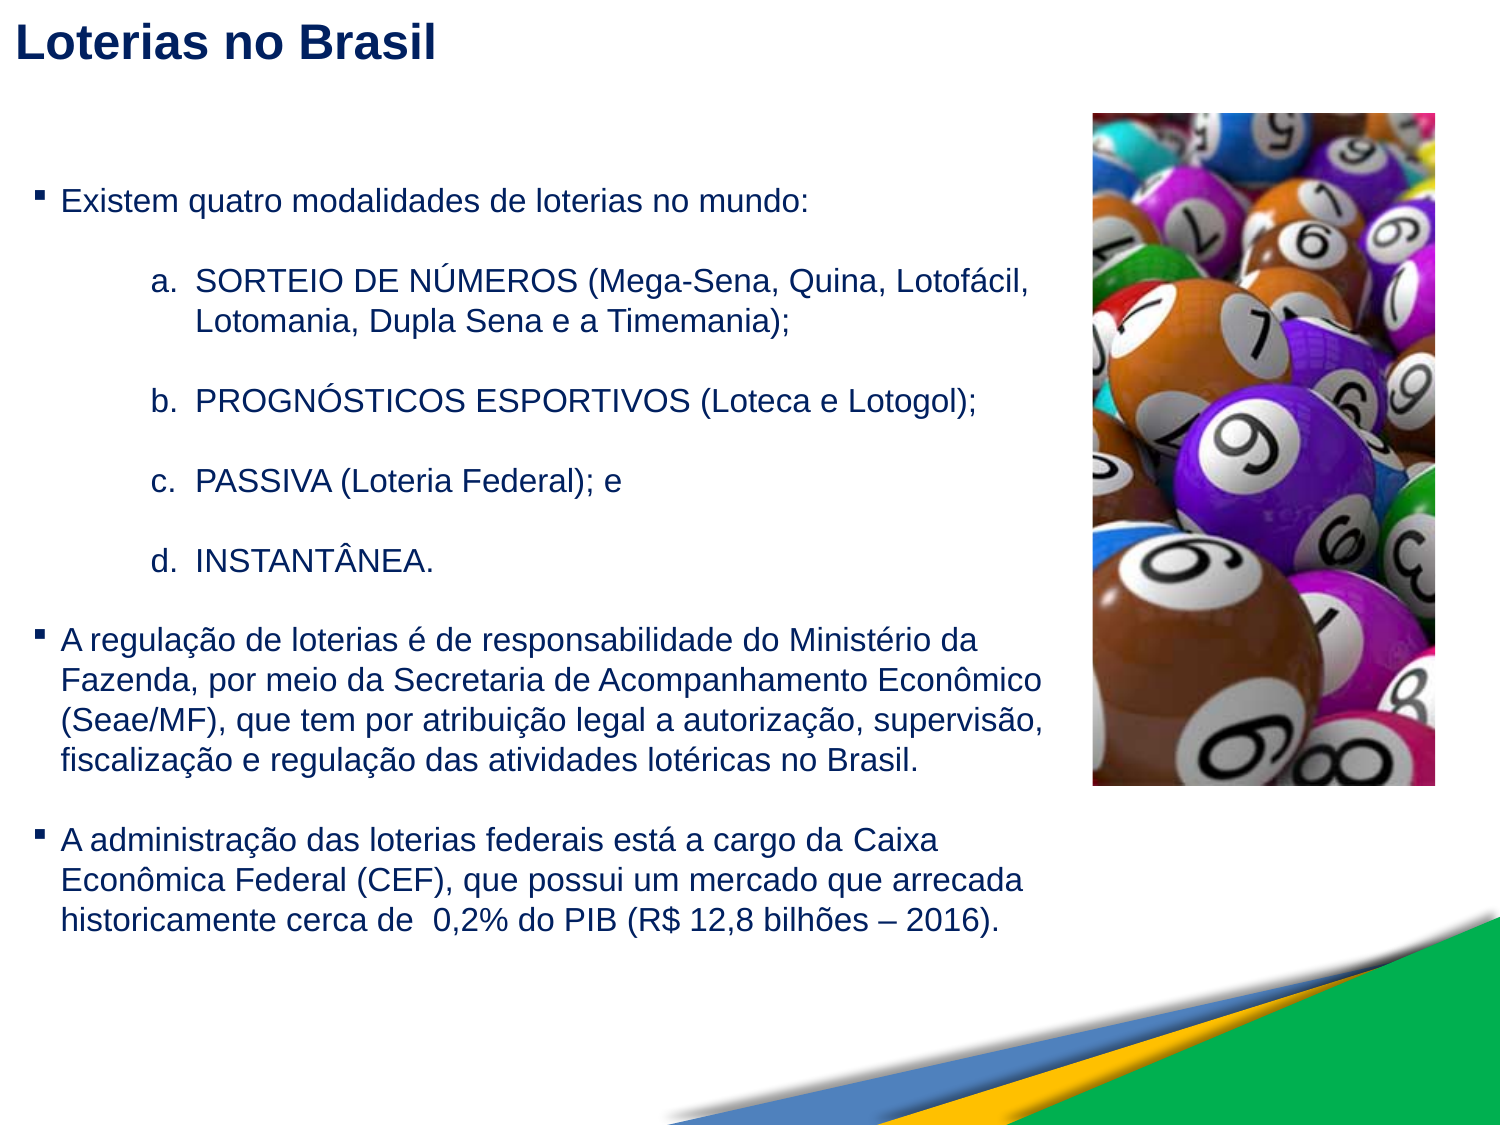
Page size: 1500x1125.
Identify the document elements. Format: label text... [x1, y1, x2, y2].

picture [1092, 113, 1436, 786]
text_box Loterias no Brasil [0, 0, 1408, 80]
text_box Existem quatro modalidades de loterias no mundo: SORTEIO DE NÚMEROS (Mega-Sena, Quina, Lotofácil, Lotomania, Dupla Sena e a Timemania); PROGNÓSTICOS ESPORTIVOS (Loteca e Lotogol); PASSIVA (Loteria Federal); e INSTANTÂNEA. A regulação de loterias é de responsabilidade do Ministério da Fazenda, por meio da Secretaria de Acompanhamento Econômico (Seae/MF), que tem por atribuição legal a autorização, supervisão, fiscalização e regulação das atividades lotéricas no Brasil. A administração das loterias federais está a cargo da Caixa Econômica Federal (CEF), que possui um mercado que arrecada historicamente cerca de 0,2% do PIB (R$ 12,8 bilhões – 2016). [17, 137, 1093, 941]
